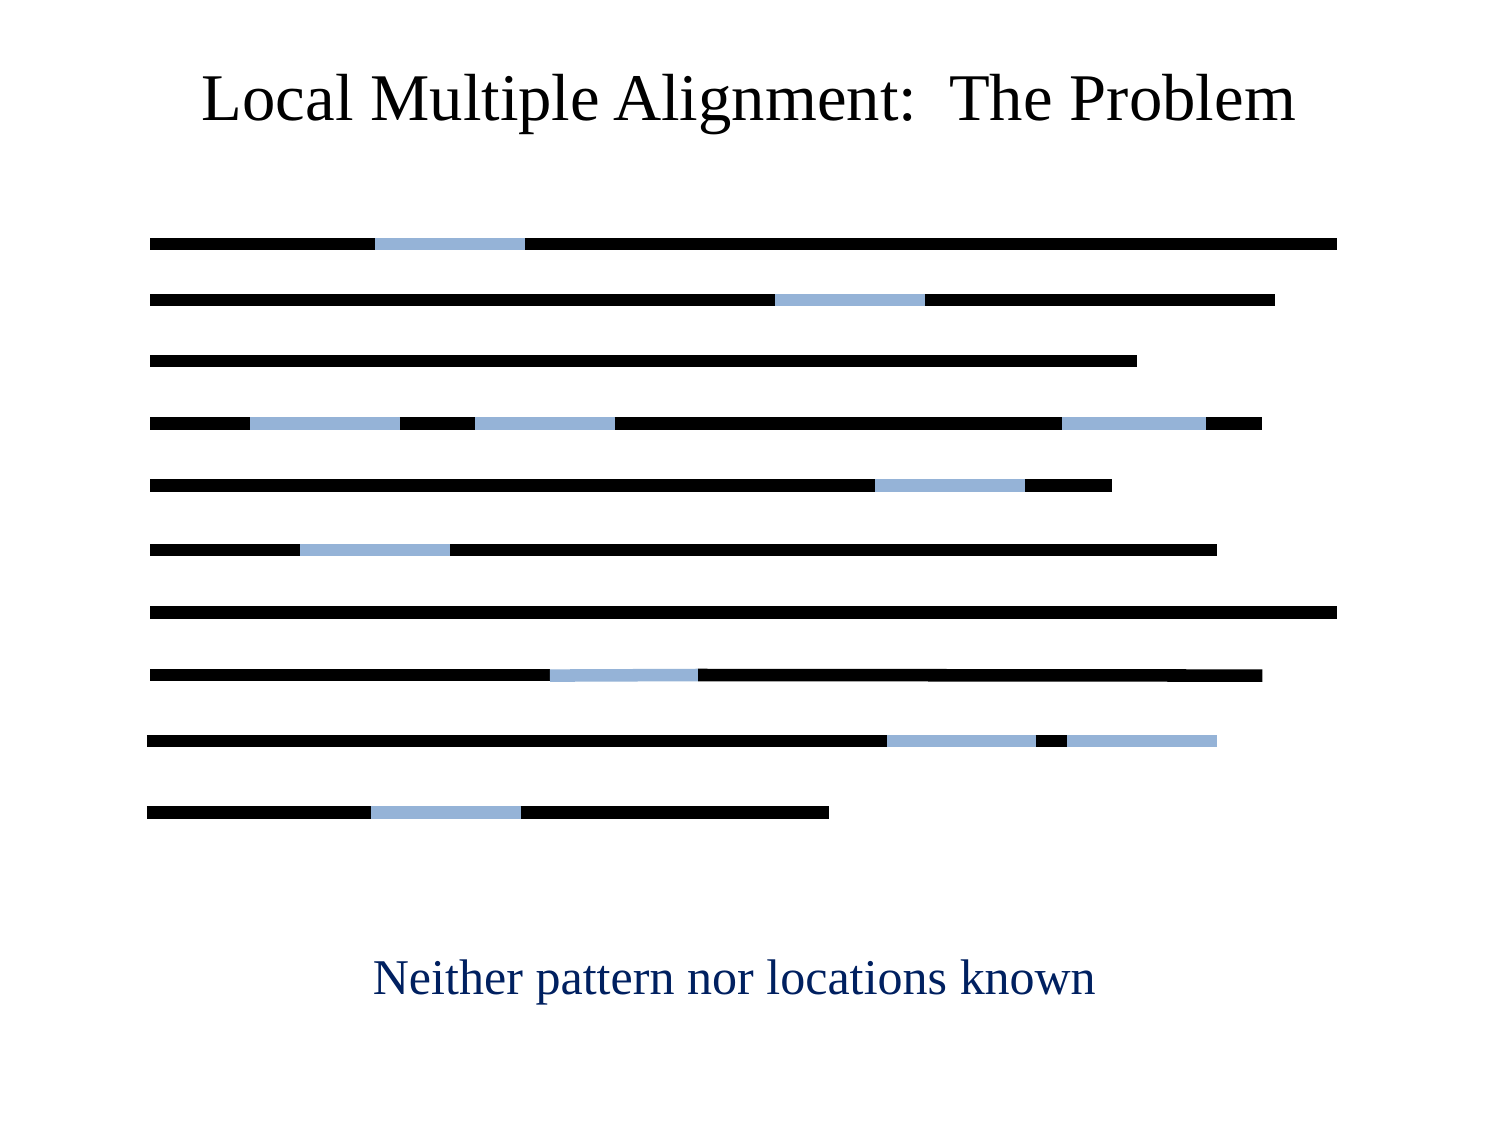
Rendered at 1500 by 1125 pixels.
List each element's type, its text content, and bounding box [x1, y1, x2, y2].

title Local Multiple Alignment: The Problem [75, 37, 1425, 150]
text_box Neither pattern nor locations known [358, 937, 1112, 1012]
